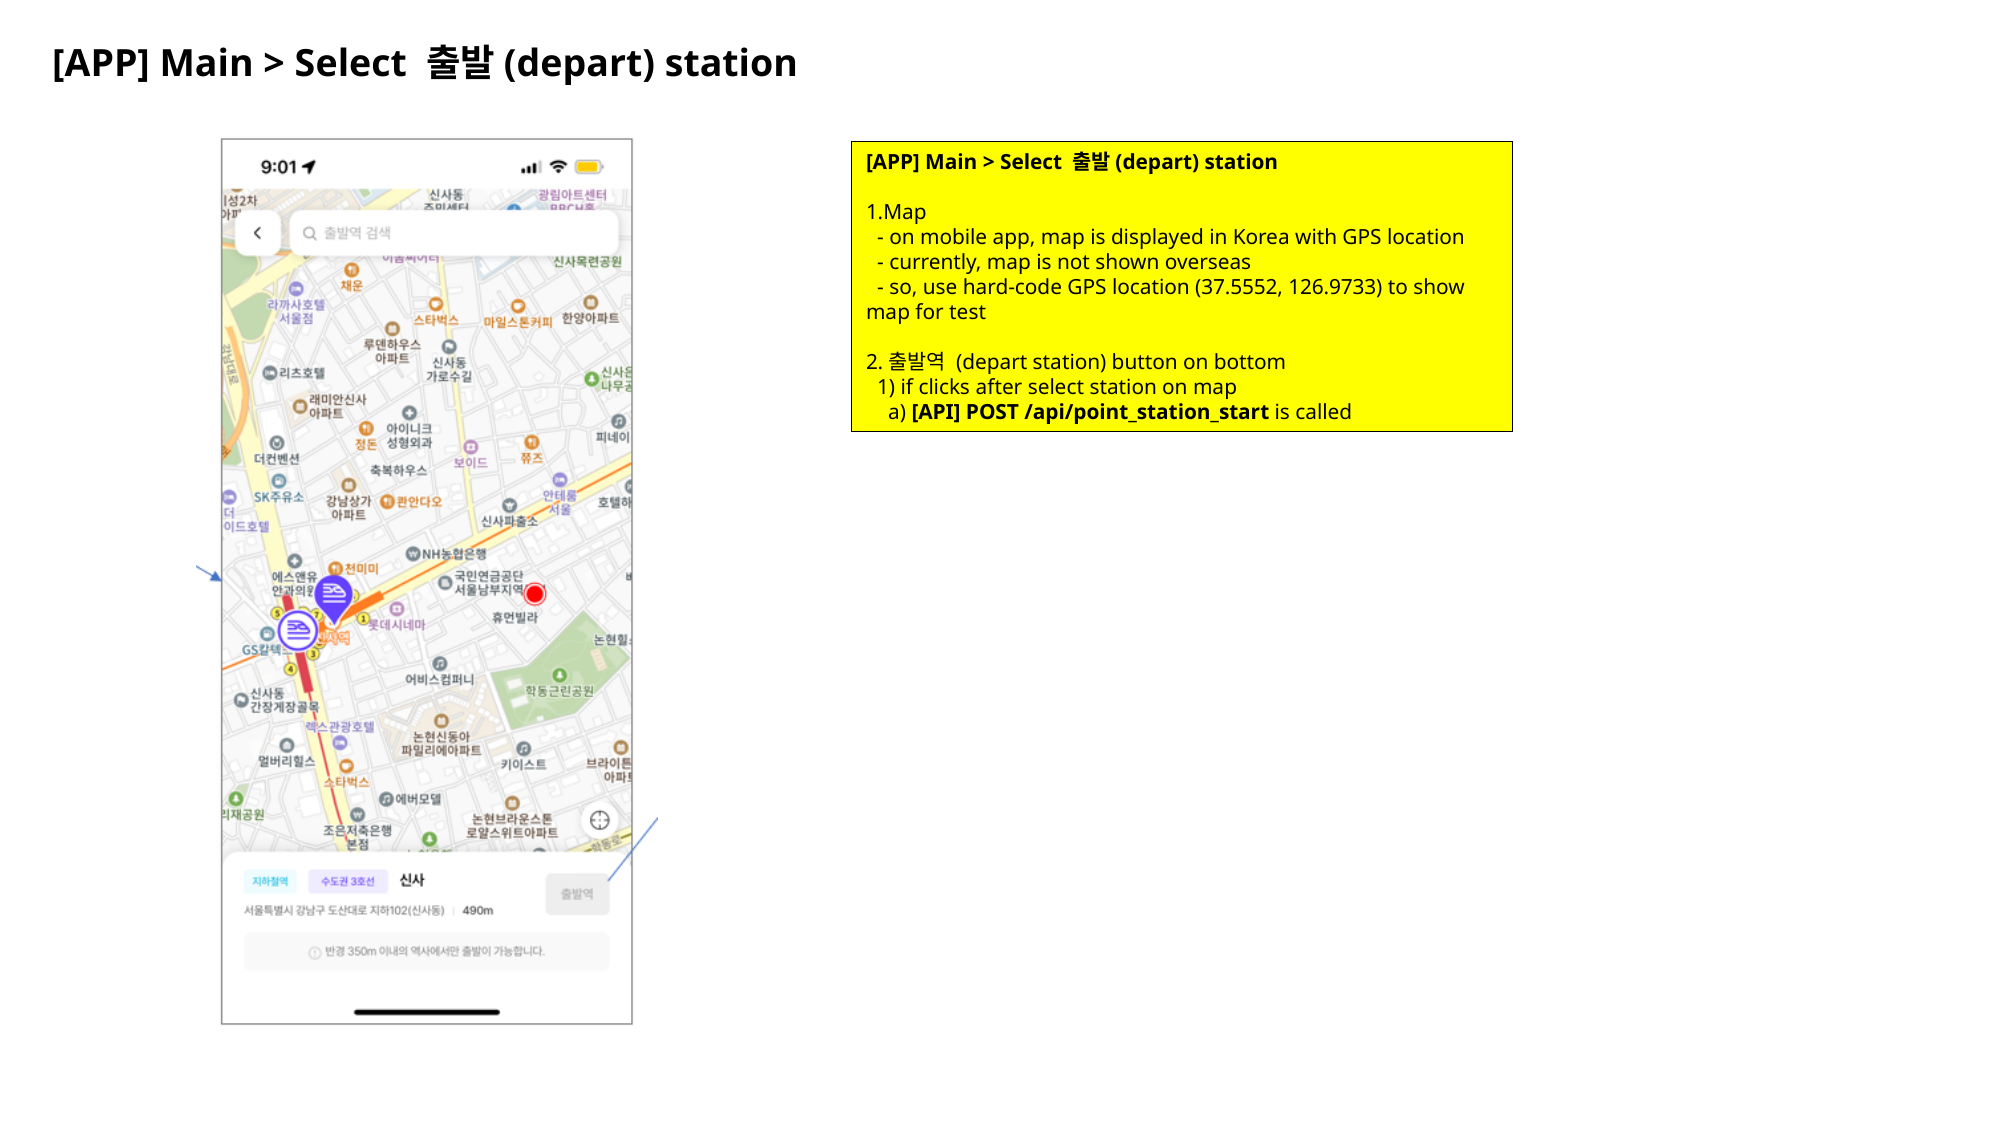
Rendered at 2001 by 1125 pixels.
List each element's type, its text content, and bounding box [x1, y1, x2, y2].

text_box [APP] Main > Select 출발(depart) station [37, 31, 814, 92]
text_box [APP] Main > Select 출발(depart) station 1.Map - on mobile app, map is displayed in Korea with GPS location - currently, map is not shown overseas - so, use hard-code GPS location (37.5552, 126.9733) to show map for test 2.출발역 (depart station) button on bottom 1) if clicks after select station on map a) [API] POST /api/point_station_start is called [851, 141, 1513, 432]
picture [196, 124, 658, 1046]
